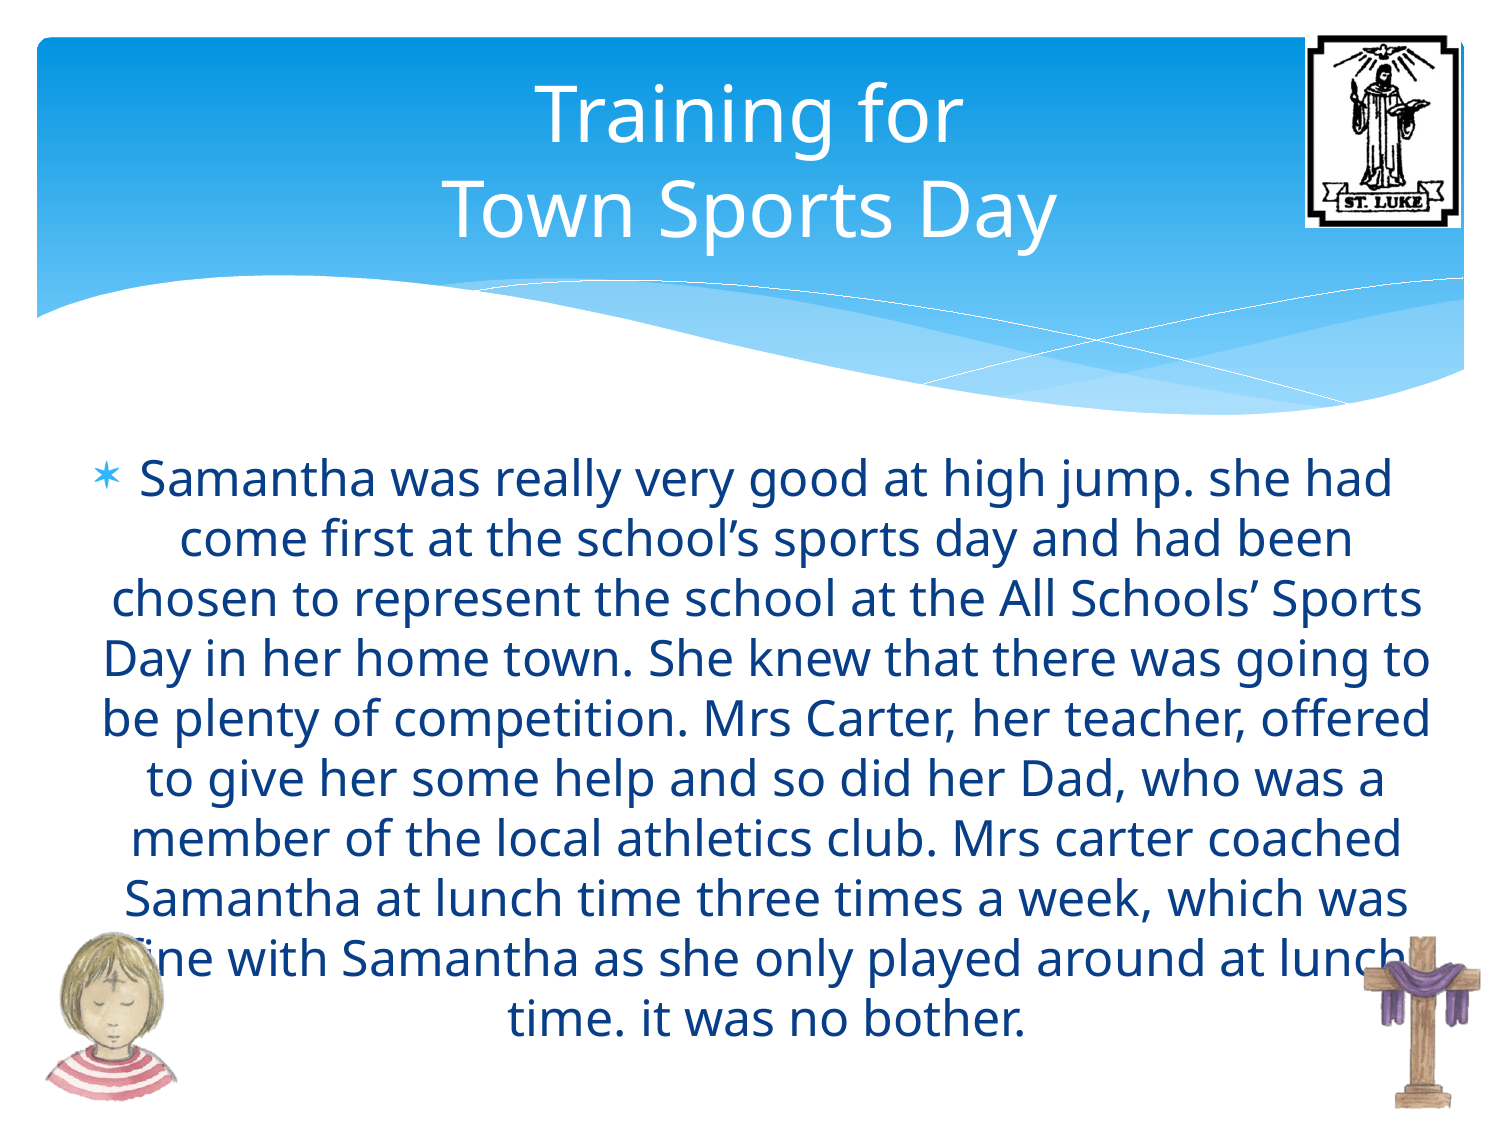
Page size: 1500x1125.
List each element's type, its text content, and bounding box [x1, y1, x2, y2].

title Training for Town Sports Day [75, 55, 1425, 261]
picture [1340, 915, 1500, 1125]
list Samantha was really very good at high jump. she had come first at the school’s sports day and had been chosen to represent the school at the All Schools’ Sports Day in her home town. She knew that there was going to be plenty of competition. Mrs Carter, her teacher, offered to give her some help and so did her Dad, who was a member of the local athletics club. Mrs carter coached Samantha at lunch time three times a week, which was fine with Samantha as she only played around at lunch time. it was no bother. [29, 438, 1461, 1005]
picture [1304, 32, 1461, 228]
picture [0, 898, 207, 1125]
